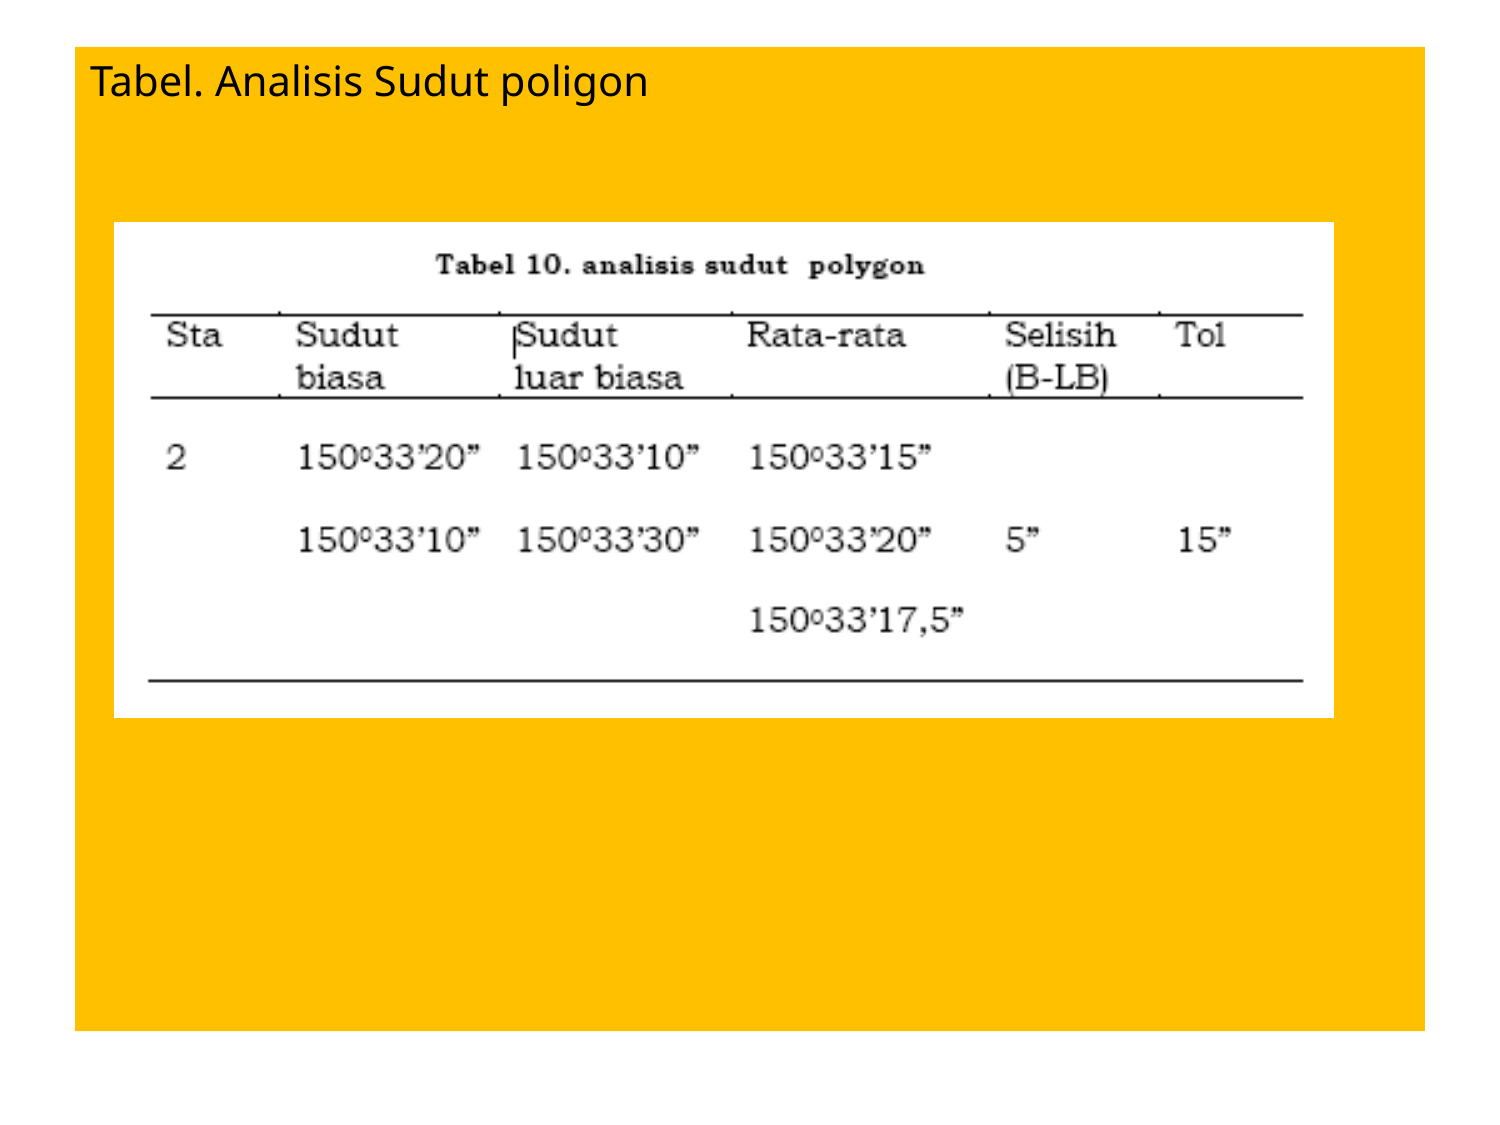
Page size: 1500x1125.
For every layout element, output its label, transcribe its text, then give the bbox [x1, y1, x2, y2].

picture [114, 222, 1334, 718]
list Tabel. Analisis Sudut poligon [75, 46, 1425, 1032]
